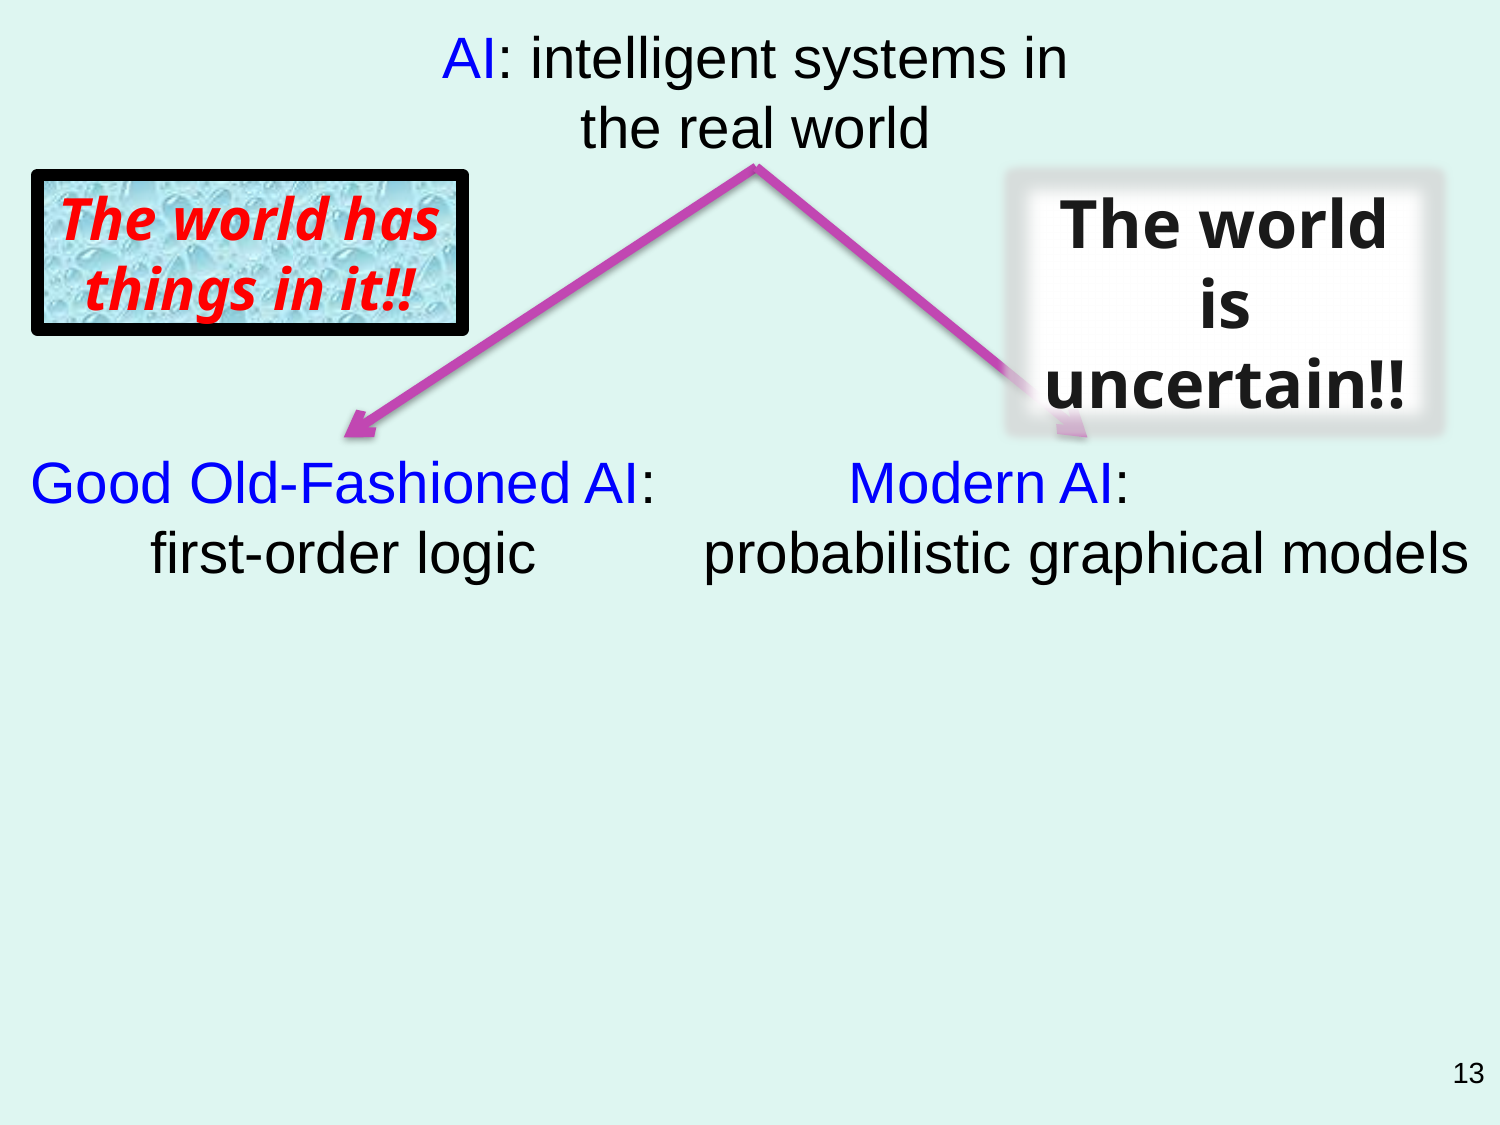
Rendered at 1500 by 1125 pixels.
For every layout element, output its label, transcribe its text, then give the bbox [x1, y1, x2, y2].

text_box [787, 137, 1057, 470]
text_box Good Old-Fashioned AI: first-order logic [0, 437, 674, 593]
table_cell F [1061, 199, 1414, 406]
text_box The world has things in it!! [37, 174, 410, 330]
text_box The world is uncertain!! [1060, 203, 1410, 402]
text_box AI: intelligent systems in the real world [412, 12, 1100, 168]
slide_number 13 [1374, 1046, 1500, 1125]
text_box Modern AI: probabilistic graphical models [674, 437, 1500, 593]
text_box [415, 96, 685, 510]
